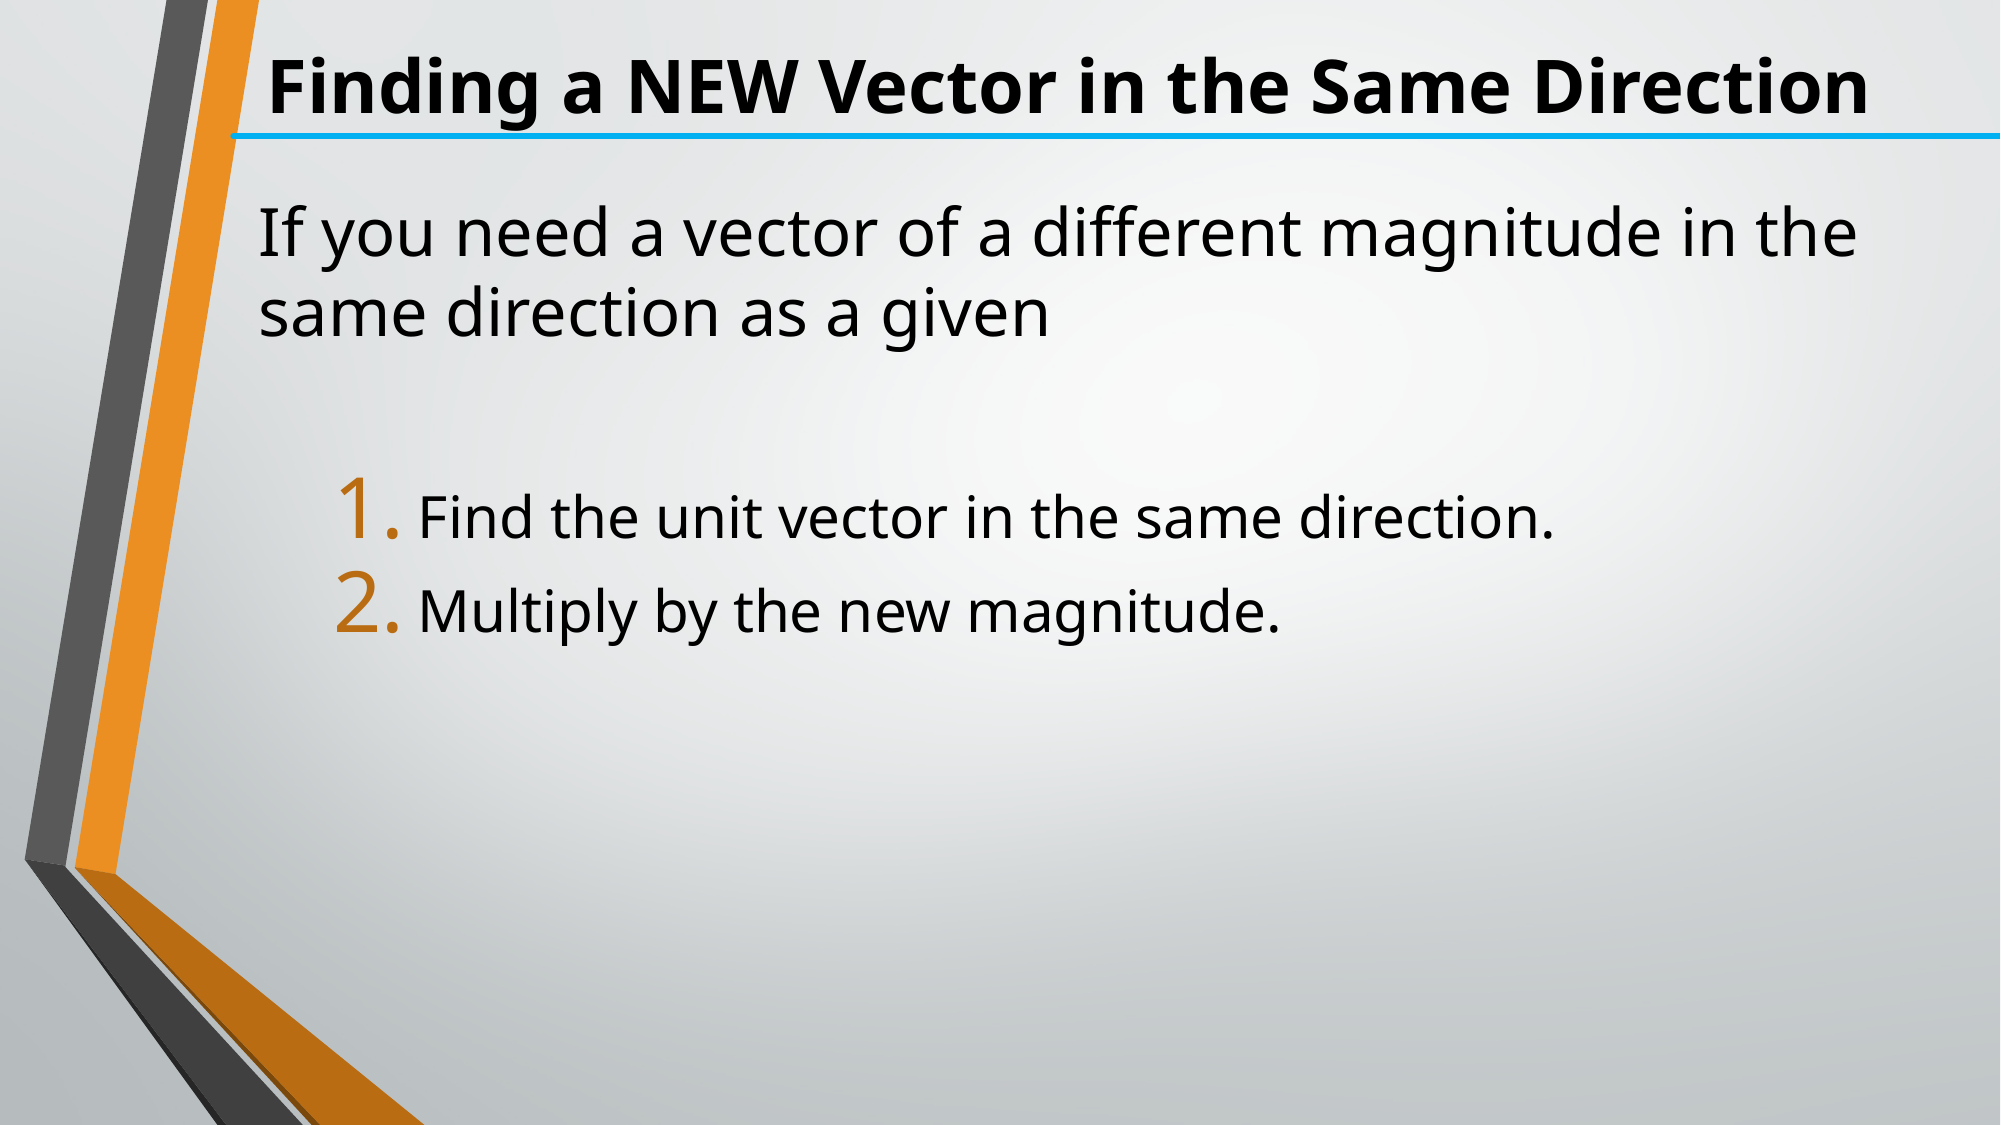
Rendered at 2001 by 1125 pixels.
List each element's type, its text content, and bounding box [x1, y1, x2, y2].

title Finding a NEW Vector in the Same Direction [243, 27, 1887, 133]
list If you need a vector of a different magnitude in the same direction as a given Find the unit vector in the same direction. Multiply by the new magnitude. [243, 182, 1887, 1050]
